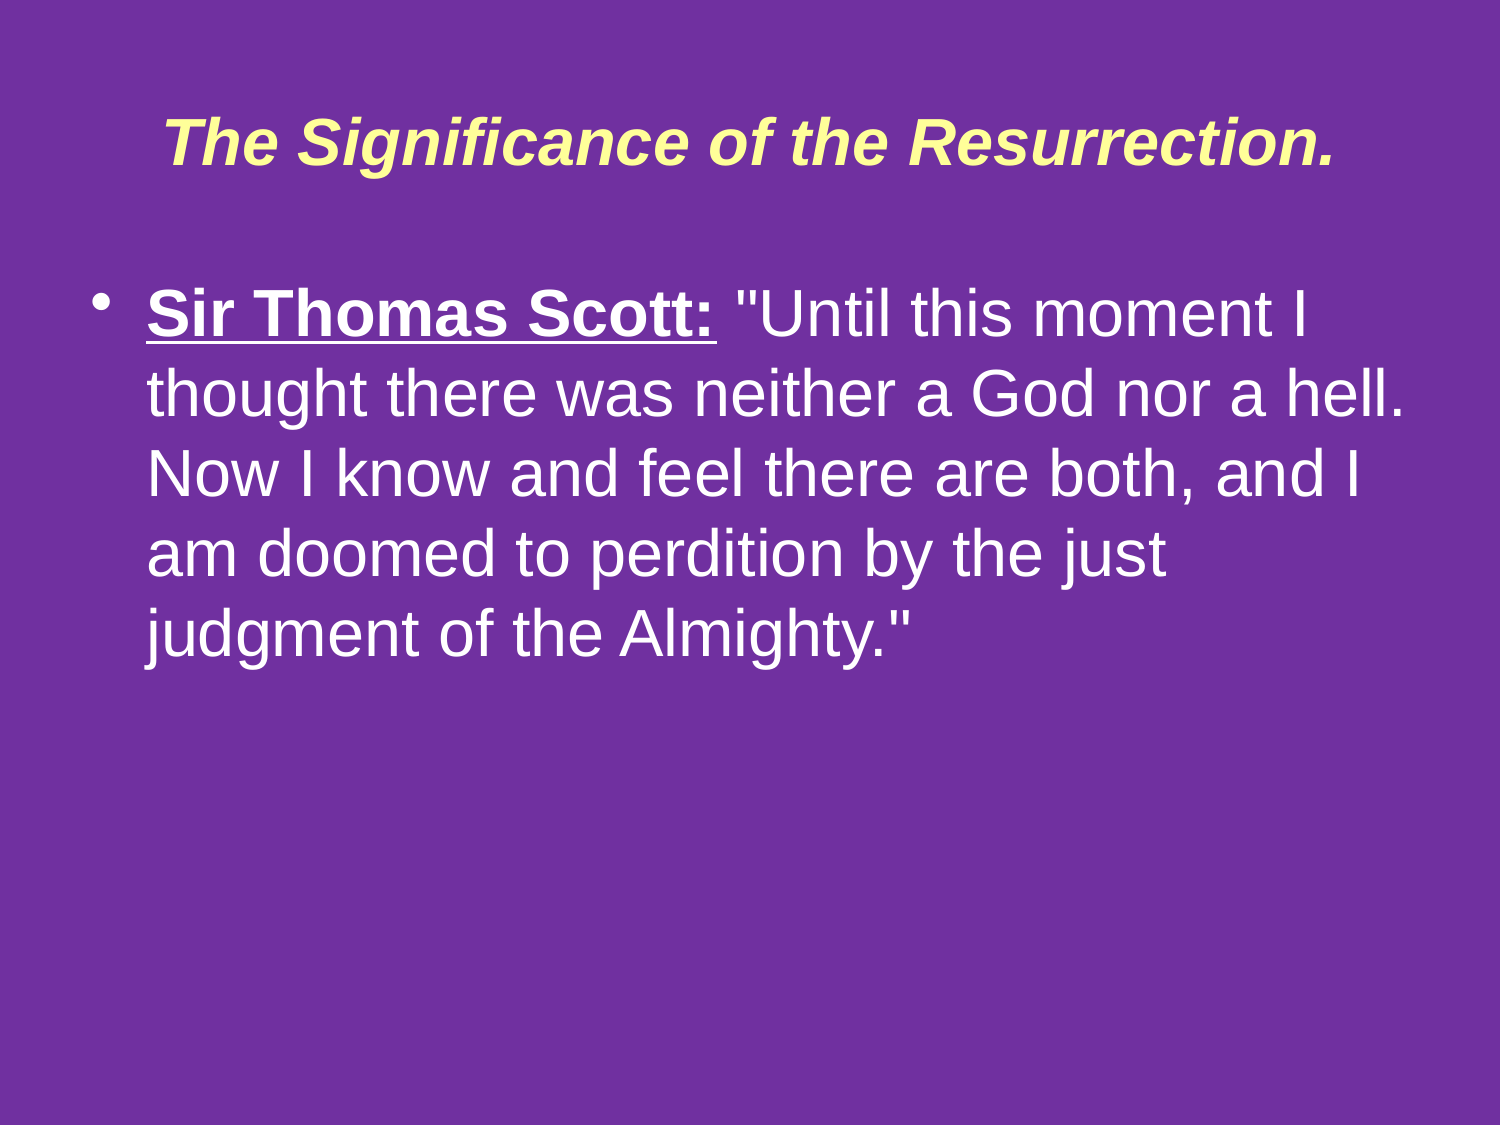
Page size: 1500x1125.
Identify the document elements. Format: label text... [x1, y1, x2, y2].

title The Significance of the Resurrection. [75, 45, 1425, 233]
list Sir Thomas Scott: "Until this moment I thought there was neither a God nor a hell. Now I know and feel there are both, and I am doomed to perdition by the just judgment of the Almighty." [75, 262, 1425, 1005]
